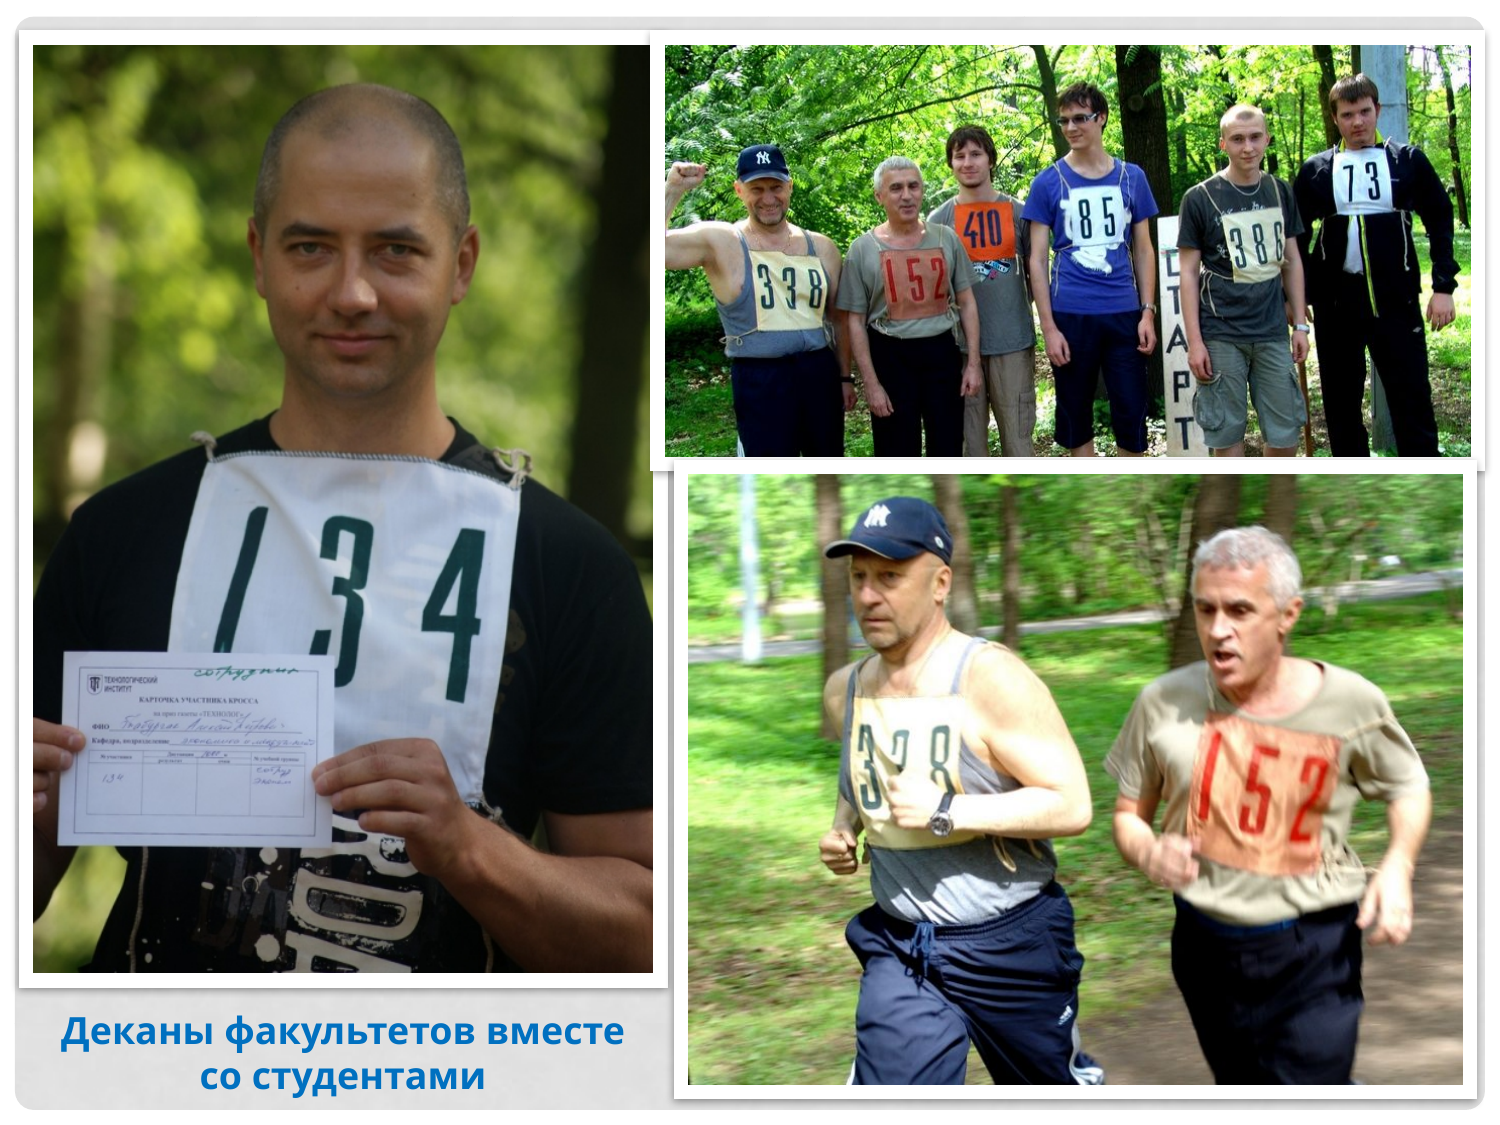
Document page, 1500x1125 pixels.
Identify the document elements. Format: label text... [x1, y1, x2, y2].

picture [32, 44, 654, 974]
picture [688, 473, 1463, 1085]
picture [664, 44, 1471, 457]
text_box Деканы факультетов вместе со студентами [33, 999, 654, 1105]
